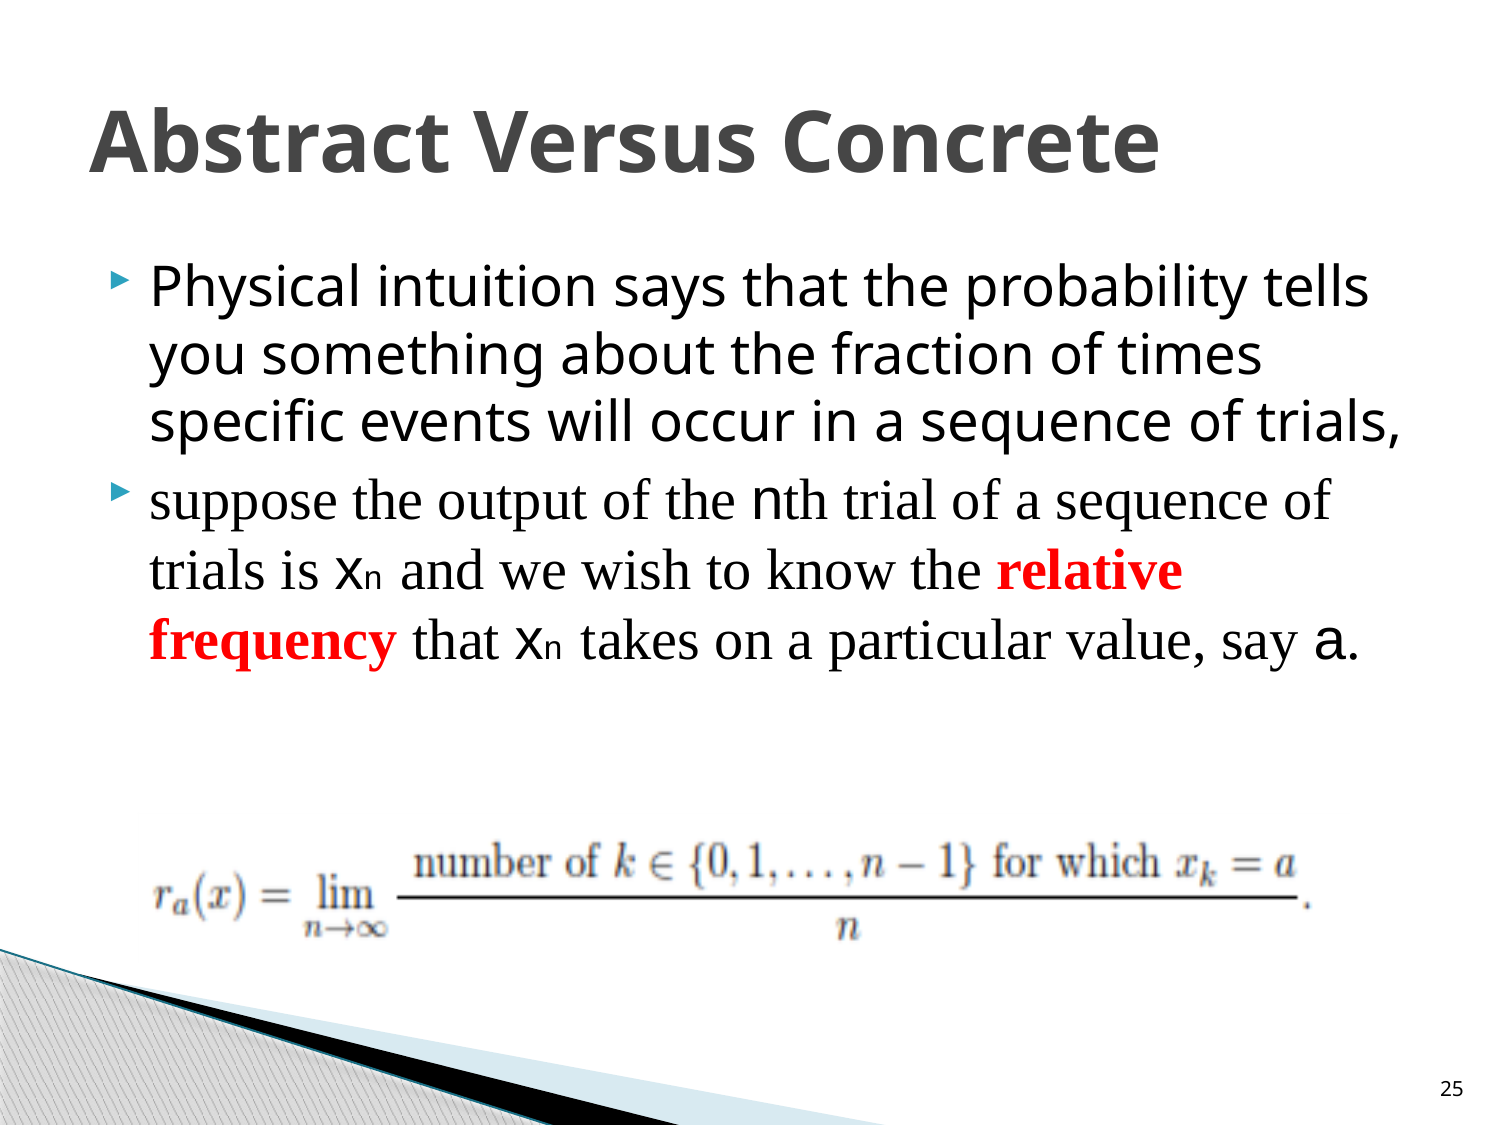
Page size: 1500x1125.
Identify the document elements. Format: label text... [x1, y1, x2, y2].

picture [137, 812, 1350, 963]
slide_number 25 [1418, 1051, 1479, 1112]
list Physical intuition says that the probability tells you something about the fraction of times specific events will occur in a sequence of trials, suppose the output of the nth trial of a sequence of trials is xn and we wish to know the relative frequency that xn takes on a particular value, say a. [75, 243, 1425, 986]
title Abstract Versus Concrete [75, 45, 1425, 233]
